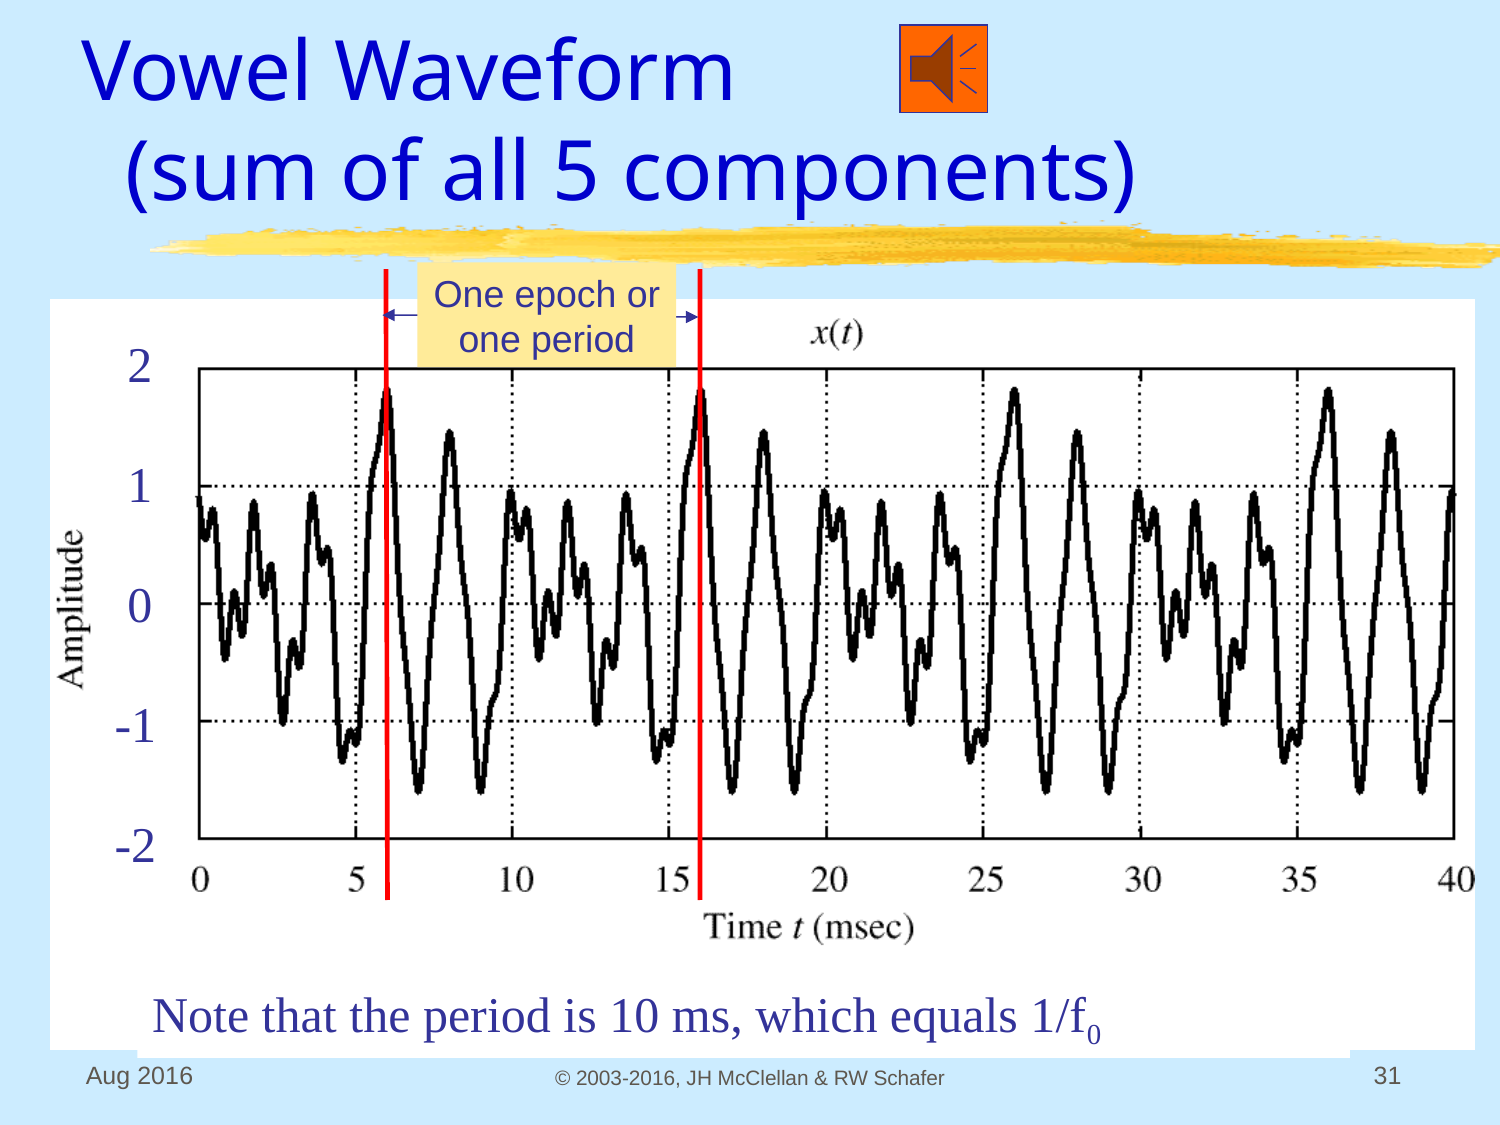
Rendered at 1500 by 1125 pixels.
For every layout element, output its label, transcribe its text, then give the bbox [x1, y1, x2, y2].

title Vowel Waveform (sum of all 5 components) [66, 37, 1342, 226]
picture [150, 215, 1500, 279]
slide_number 31 [1103, 1059, 1417, 1098]
footer © 2003-2016, JH McClellan & RW Schafer [512, 1059, 988, 1098]
text_box [899, 24, 988, 113]
text_box One epoch or one period [417, 262, 677, 298]
picture [49, 299, 1476, 1051]
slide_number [70, 1059, 384, 1098]
